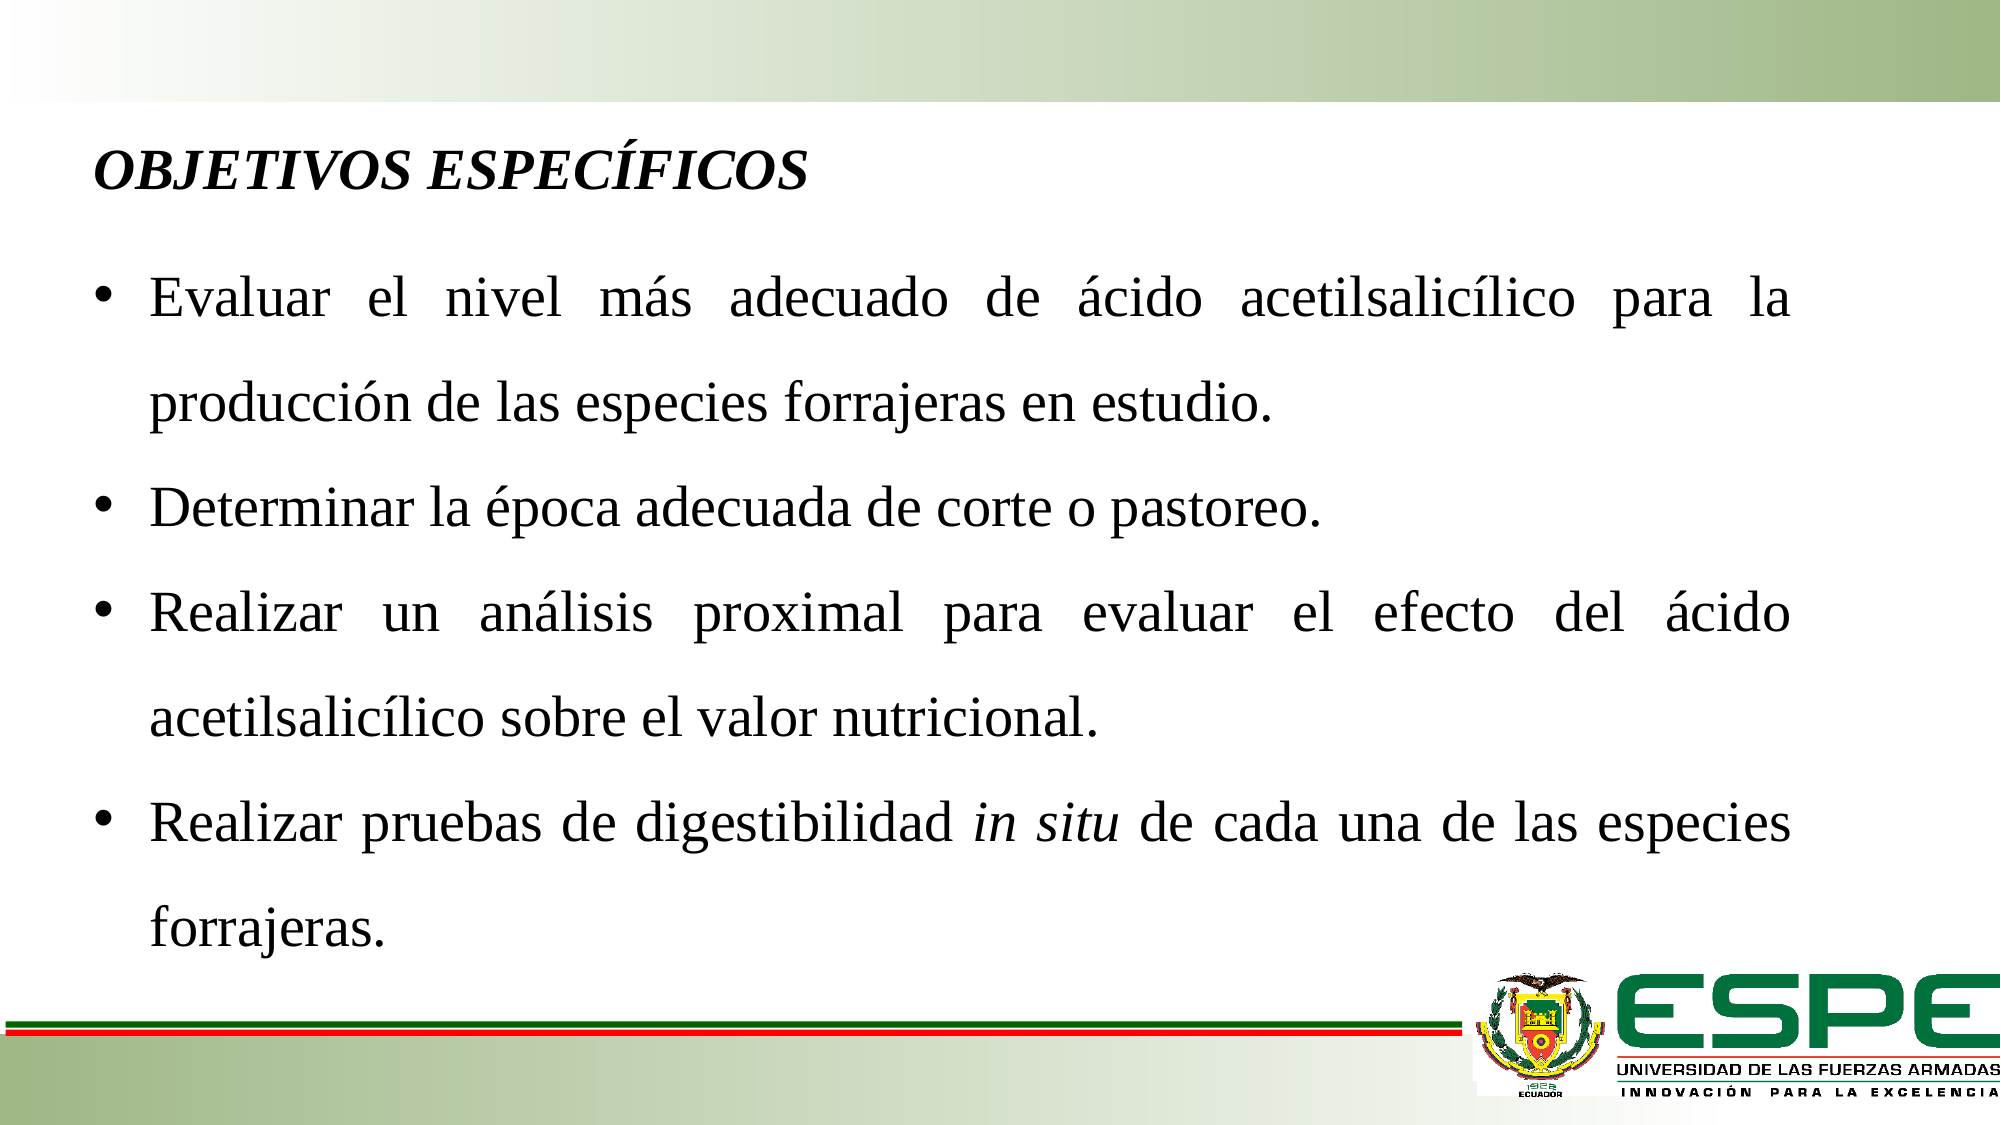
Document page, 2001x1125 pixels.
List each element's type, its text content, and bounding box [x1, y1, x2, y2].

text_box OBJETIVOS ESPECÍFICOS [76, 122, 1843, 277]
picture [1472, 973, 2000, 1097]
text_box Evaluar el nivel más adecuado de ácido acetilsalicílico para la producción de las especies forrajeras en estudio. Determinar la época adecuada de corte o pastoreo. Realizar un análisis proximal para evaluar el efecto del ácido acetilsalicílico sobre el valor nutricional. Realizar pruebas de digestibilidad in situ de cada una de las especies forrajeras. [76, 232, 1809, 948]
